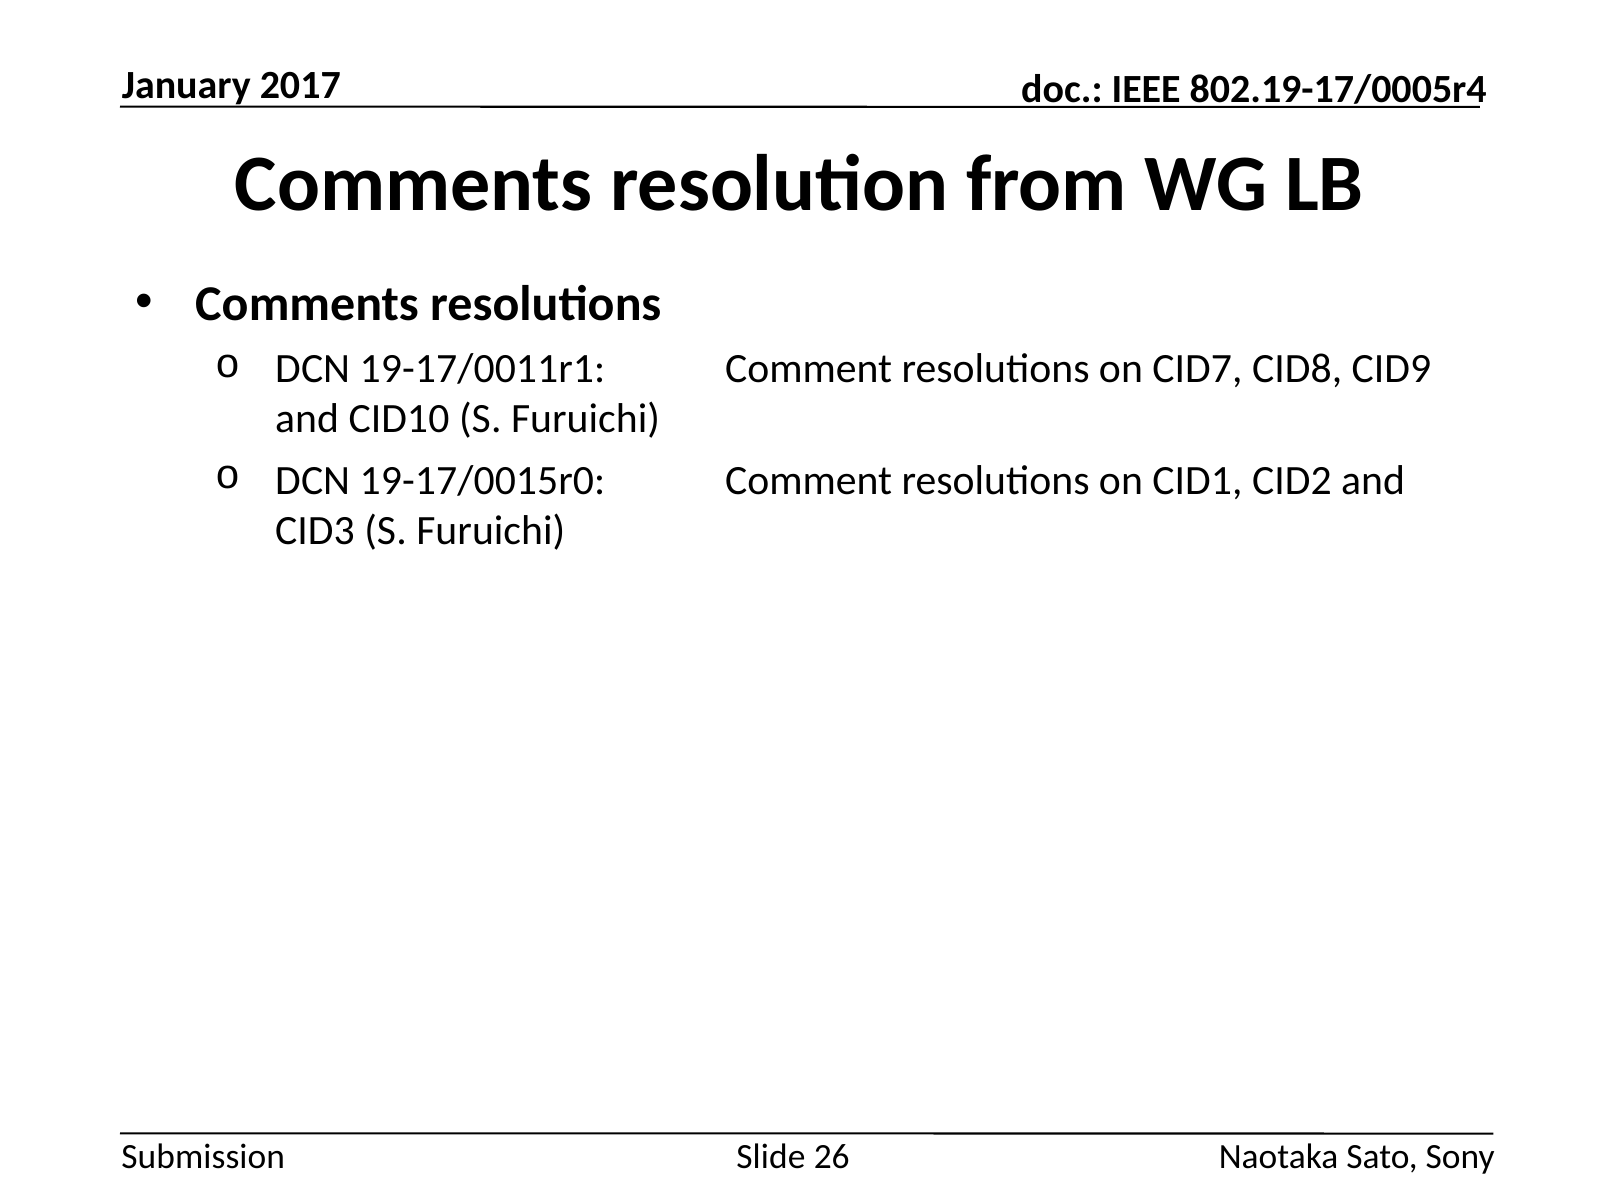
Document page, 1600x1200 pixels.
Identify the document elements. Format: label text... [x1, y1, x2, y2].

footer Naotaka Sato, Sony [937, 1132, 1495, 1174]
slide_number Slide 26 [733, 1132, 854, 1197]
title Comments resolution from WG LB [119, 119, 1480, 238]
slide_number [121, 58, 451, 107]
list Comments resolutions DCN 19-17/0011r1: Comment resolutions on CID7, CID8, CID9 and CID10 (S. Furuichi) DCN 19-17/0015r0: Comment resolutions on CID1, CID2 and CID3 (S. Furuichi) [119, 262, 1480, 1126]
